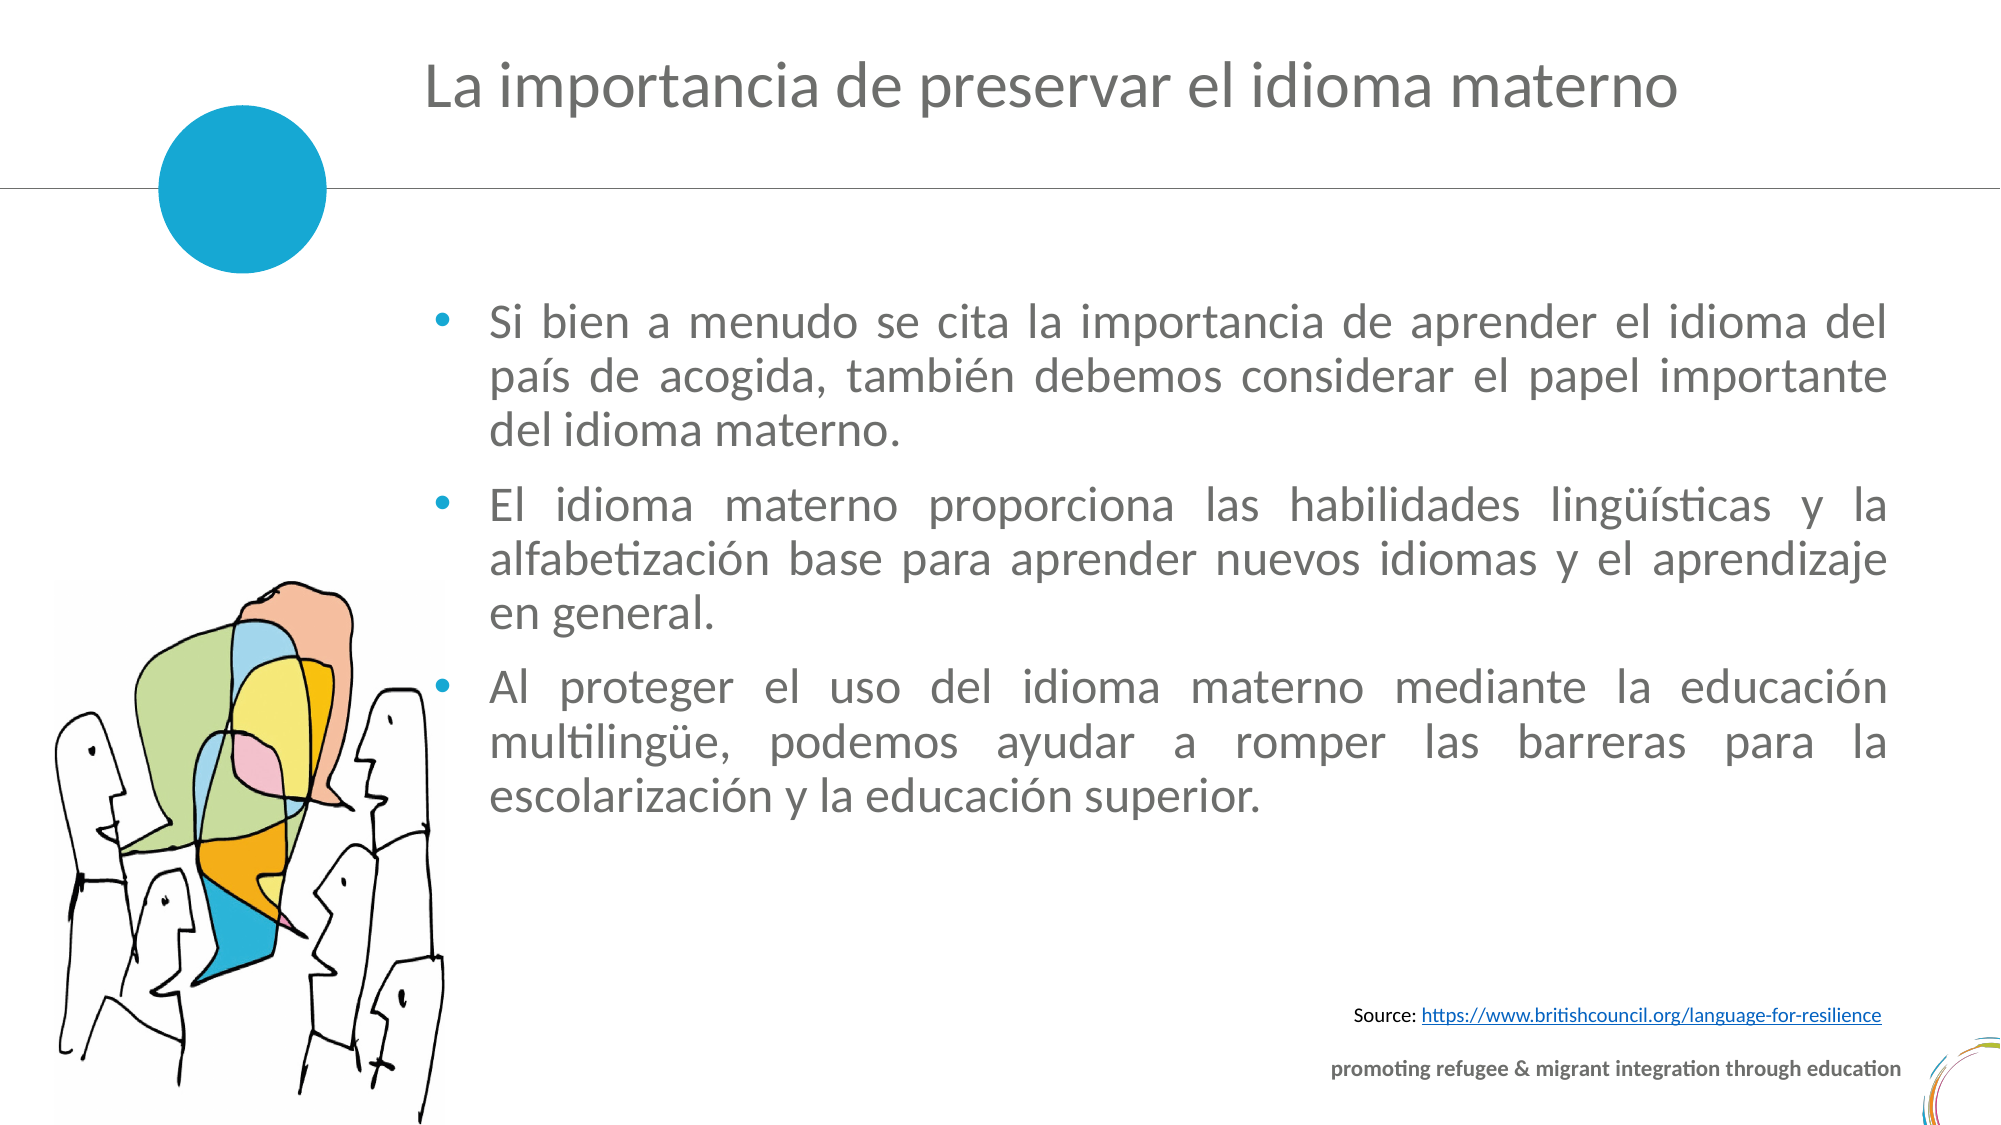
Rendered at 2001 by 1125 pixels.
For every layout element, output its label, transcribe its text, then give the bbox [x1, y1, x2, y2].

picture [54, 580, 445, 1125]
list Si bien a menudo se cita la importancia de aprender el idioma del país de acogida, también debemos considerar el papel importante del idioma materno. El idioma materno proporciona las habilidades lingüísticas y la alfabetización base para aprender nuevos idiomas y el aprendizaje en general. Al proteger el uso del idioma materno mediante la educación multilingüe, podemos ayudar a romper las barreras para la escolarización y la educación superior. [418, 287, 1905, 923]
picture [1902, 1030, 2000, 1125]
list La importancia de preservar el idioma materno [409, 43, 1860, 184]
text_box Source: https://www.britishcouncil.org/language-for-resilience [1339, 994, 1902, 1034]
